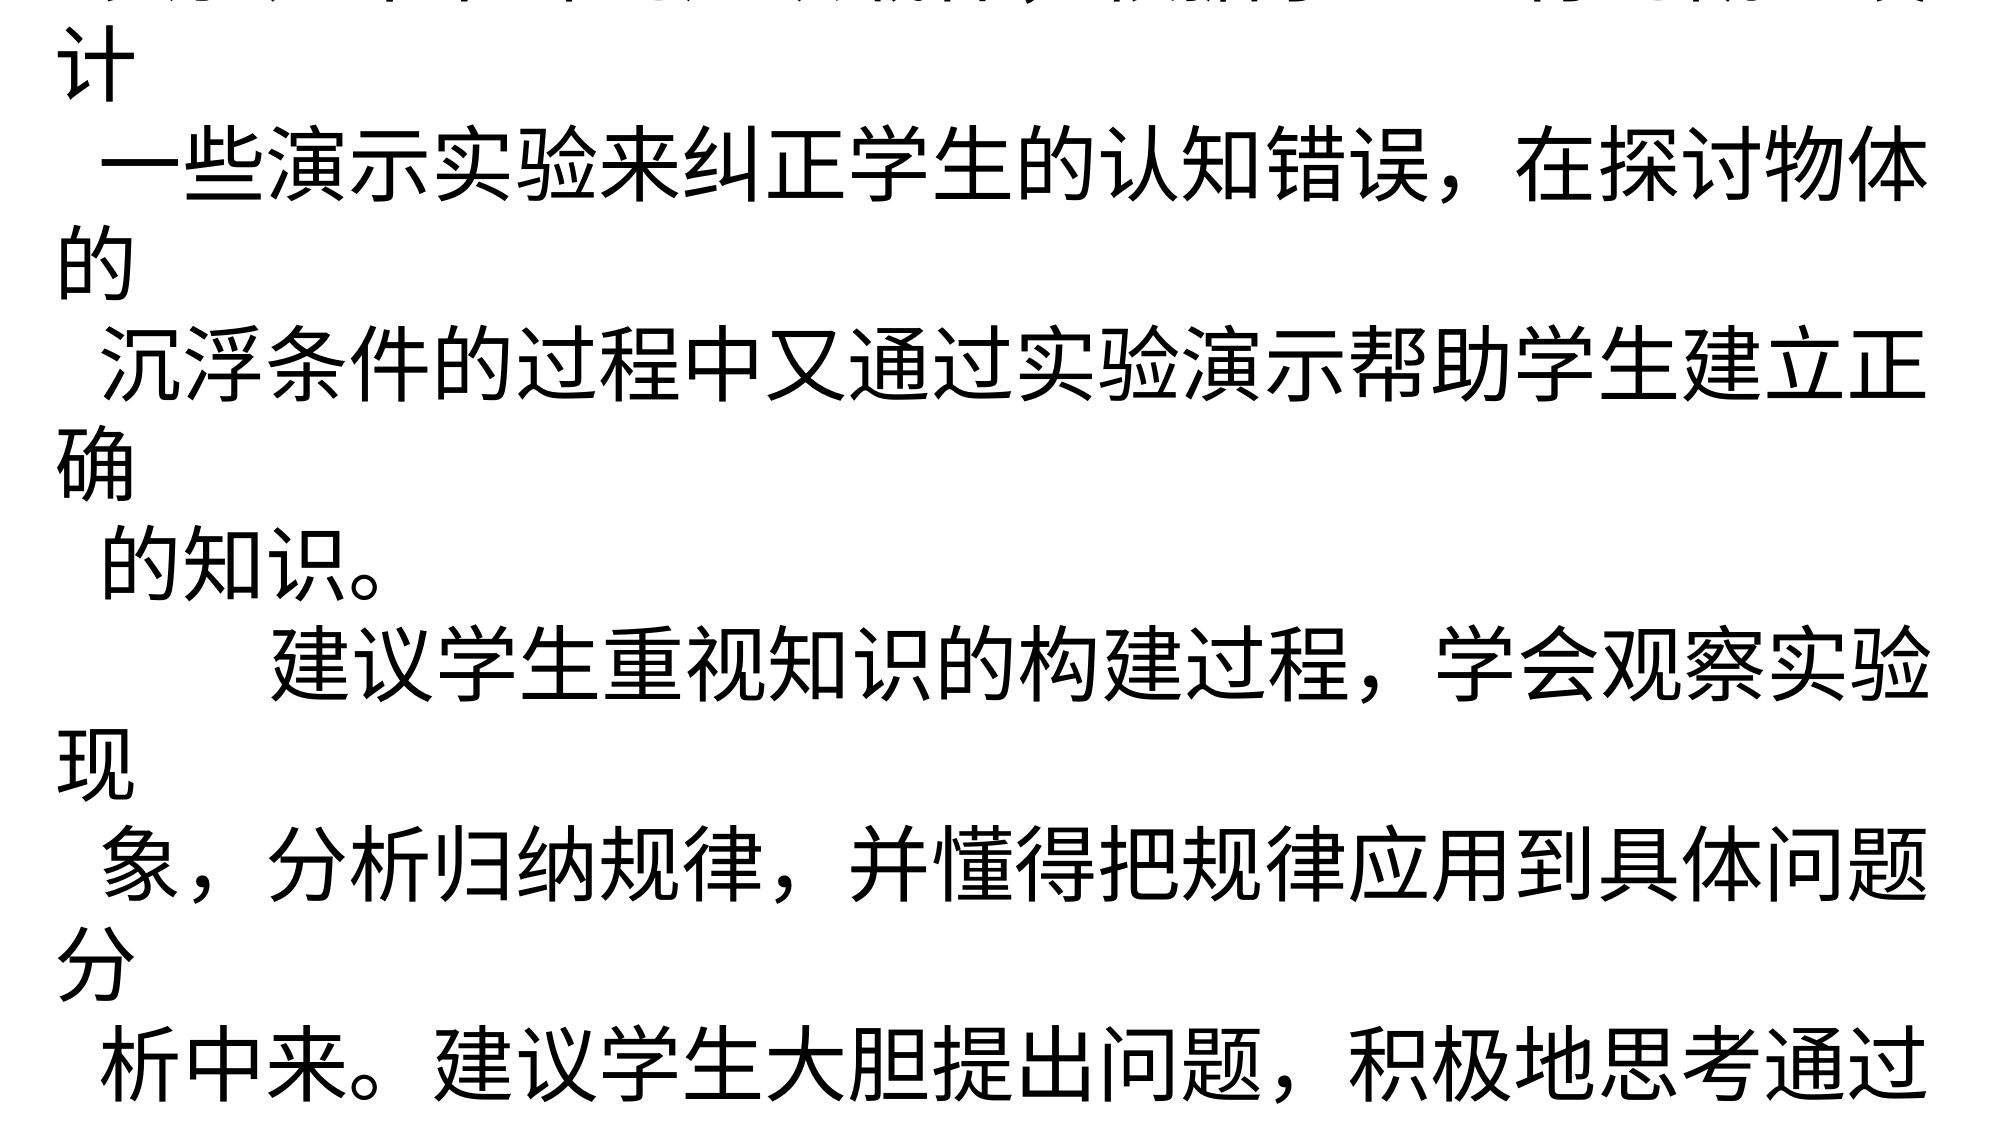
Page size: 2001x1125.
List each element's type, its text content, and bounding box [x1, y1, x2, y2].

text_box 采用学生探究和教师演示实验法、讲授法和学生 小组合作实验探究相结合的教学方法。 实验是本节课的知识载体，根据学生已有的概念设计 一些演示实验来纠正学生的认知错误，在探讨物体的 沉浮条件的过程中又通过实验演示帮助学生建立正确 的知识。 建议学生重视知识的构建过程，学会观察实验现 象，分析归纳规律，并懂得把规律应用到具体问题分 析中来。建议学生大胆提出问题，积极地思考通过解 决一个又一个问题的过程中建立正确的认识。 [40, 5, 1989, 1020]
